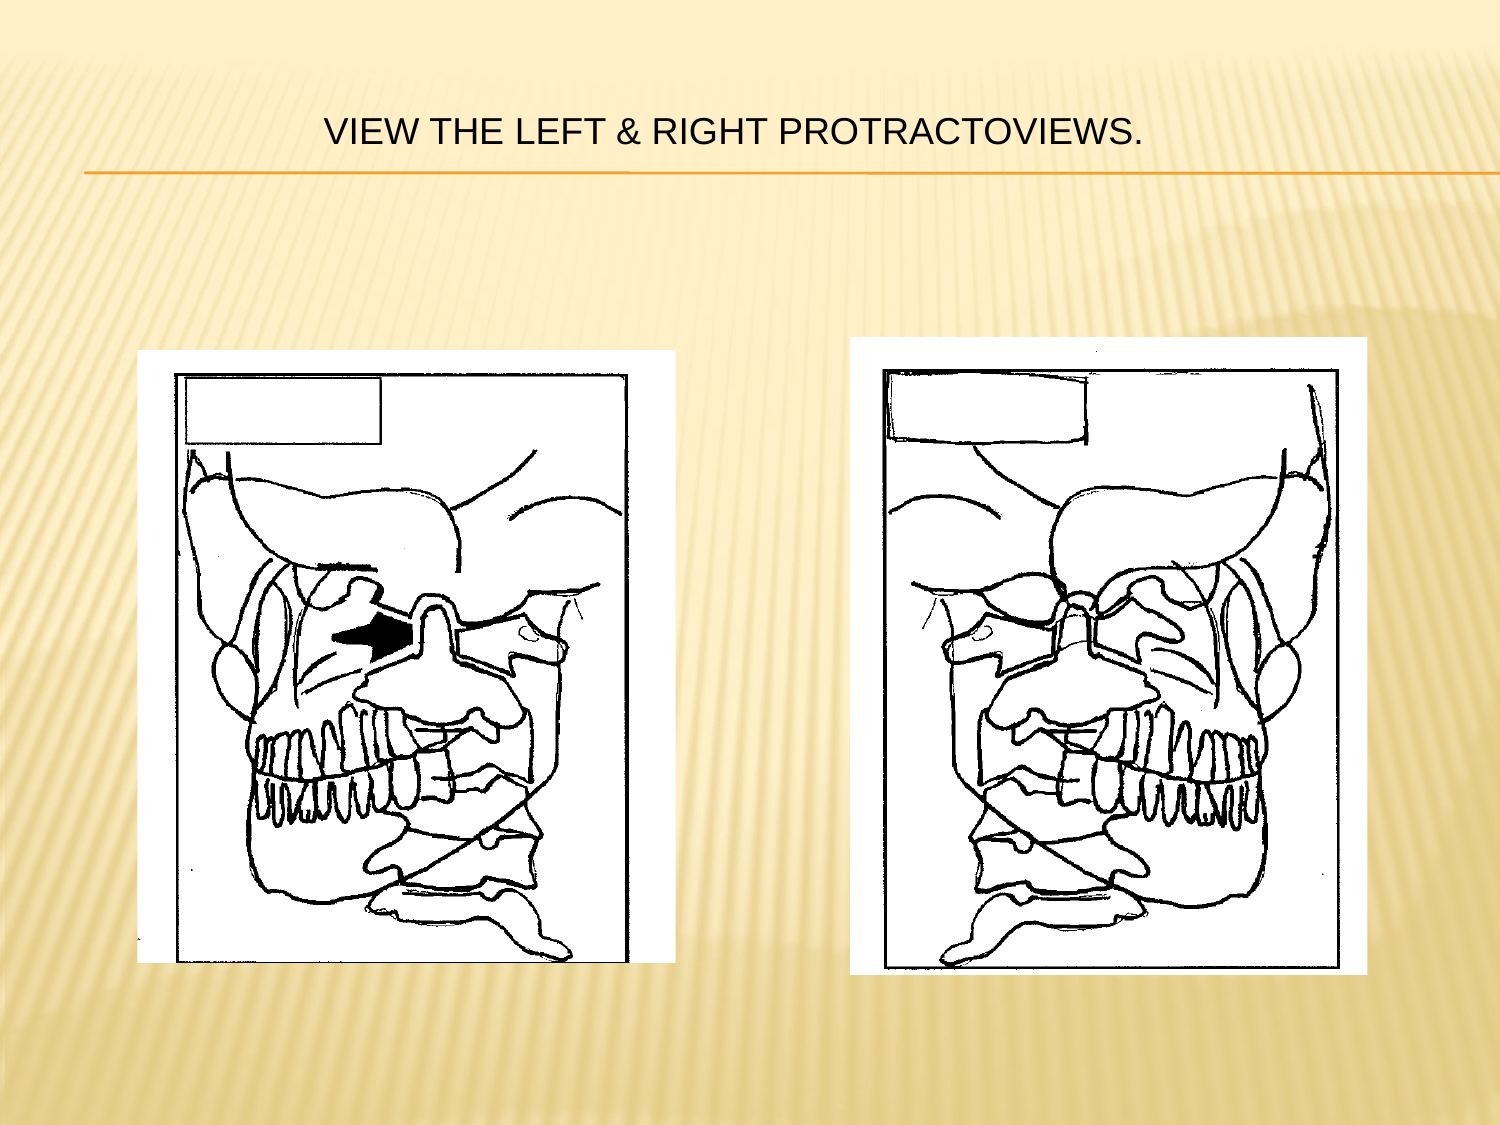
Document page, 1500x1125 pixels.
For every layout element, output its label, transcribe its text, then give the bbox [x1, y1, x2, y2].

picture [137, 349, 677, 963]
picture [849, 337, 1368, 976]
text_box VIEW THE LEFT & RIGHT PROTRACTOVIEWS. [224, 99, 1338, 160]
